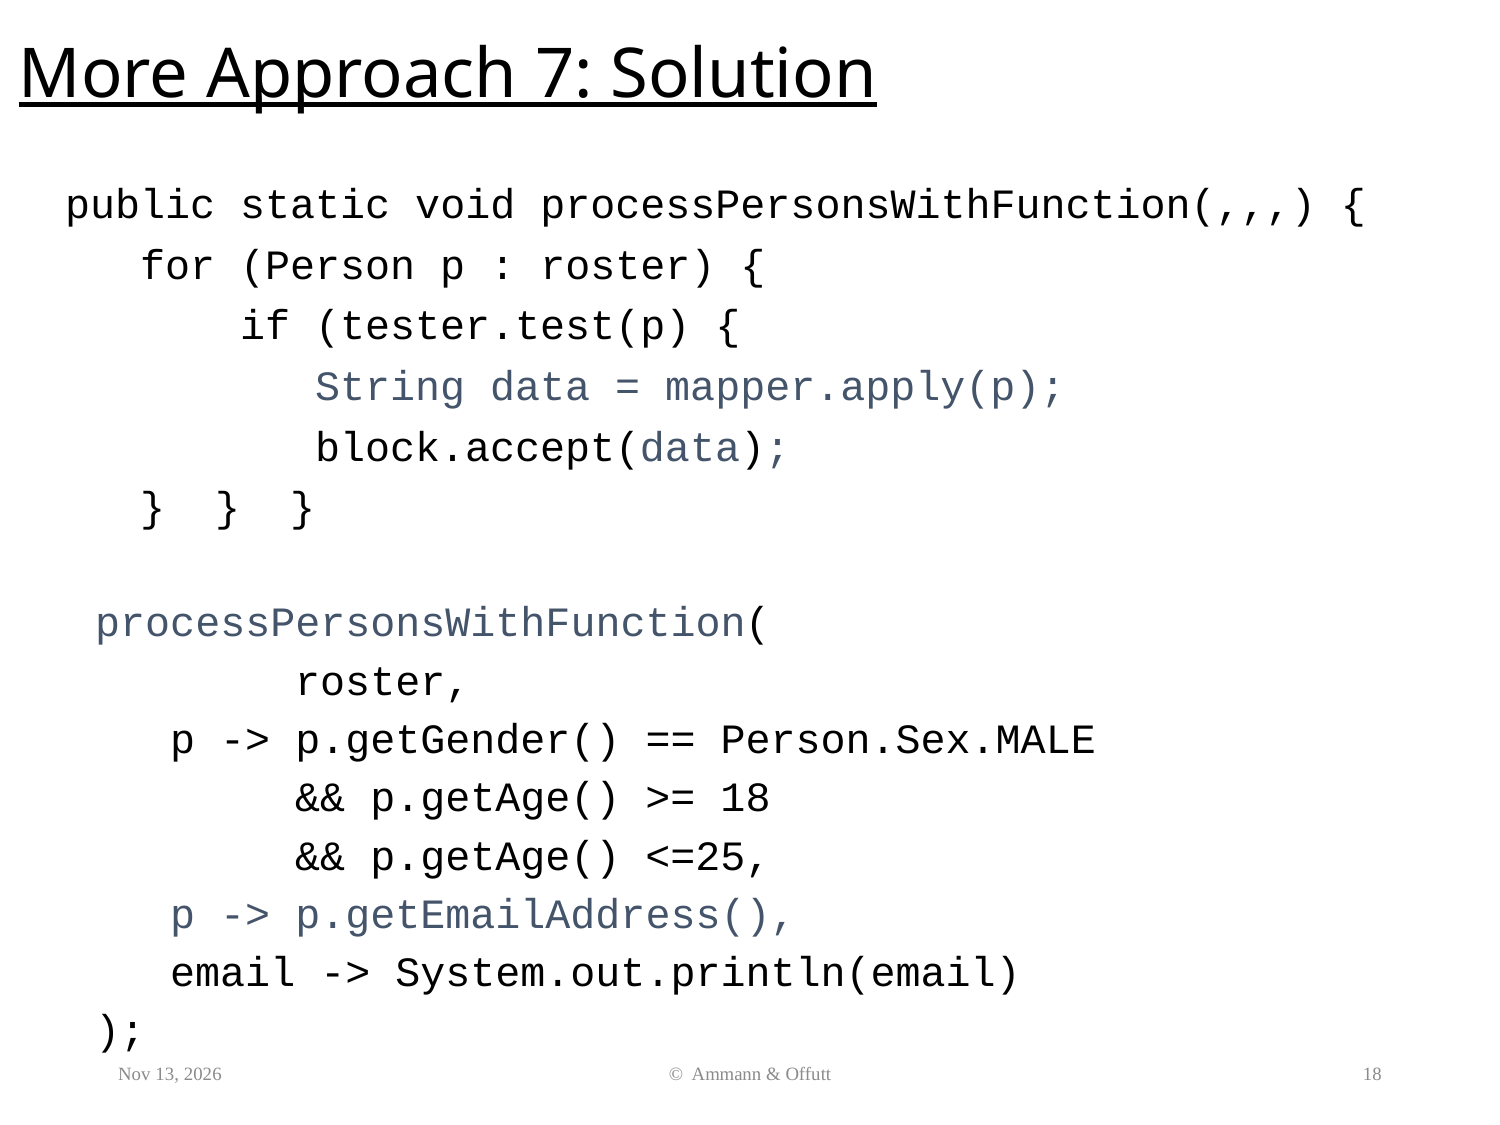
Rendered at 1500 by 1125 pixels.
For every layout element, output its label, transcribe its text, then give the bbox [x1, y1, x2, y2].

title More Approach 7: Solution [3, 0, 1479, 163]
slide_number 18 [1059, 1042, 1397, 1103]
footer © Ammann & Offutt [496, 1042, 1004, 1103]
list public static void processPersonsWithFunction(,,,) { for (Person p : roster) { if (tester.test(p) { String data = mapper.apply(p); block.accept(data); } } } [50, 174, 1438, 563]
slide_number 23-Mar-20 [103, 1042, 441, 1103]
text_box processPersonsWithFunction( roster, p -> p.getGender() == Person.Sex.MALE && p.getAge() >= 18 && p.getAge() <=25, p -> p.getEmailAddress(), email -> System.out.println(email) ); [80, 587, 1406, 875]
